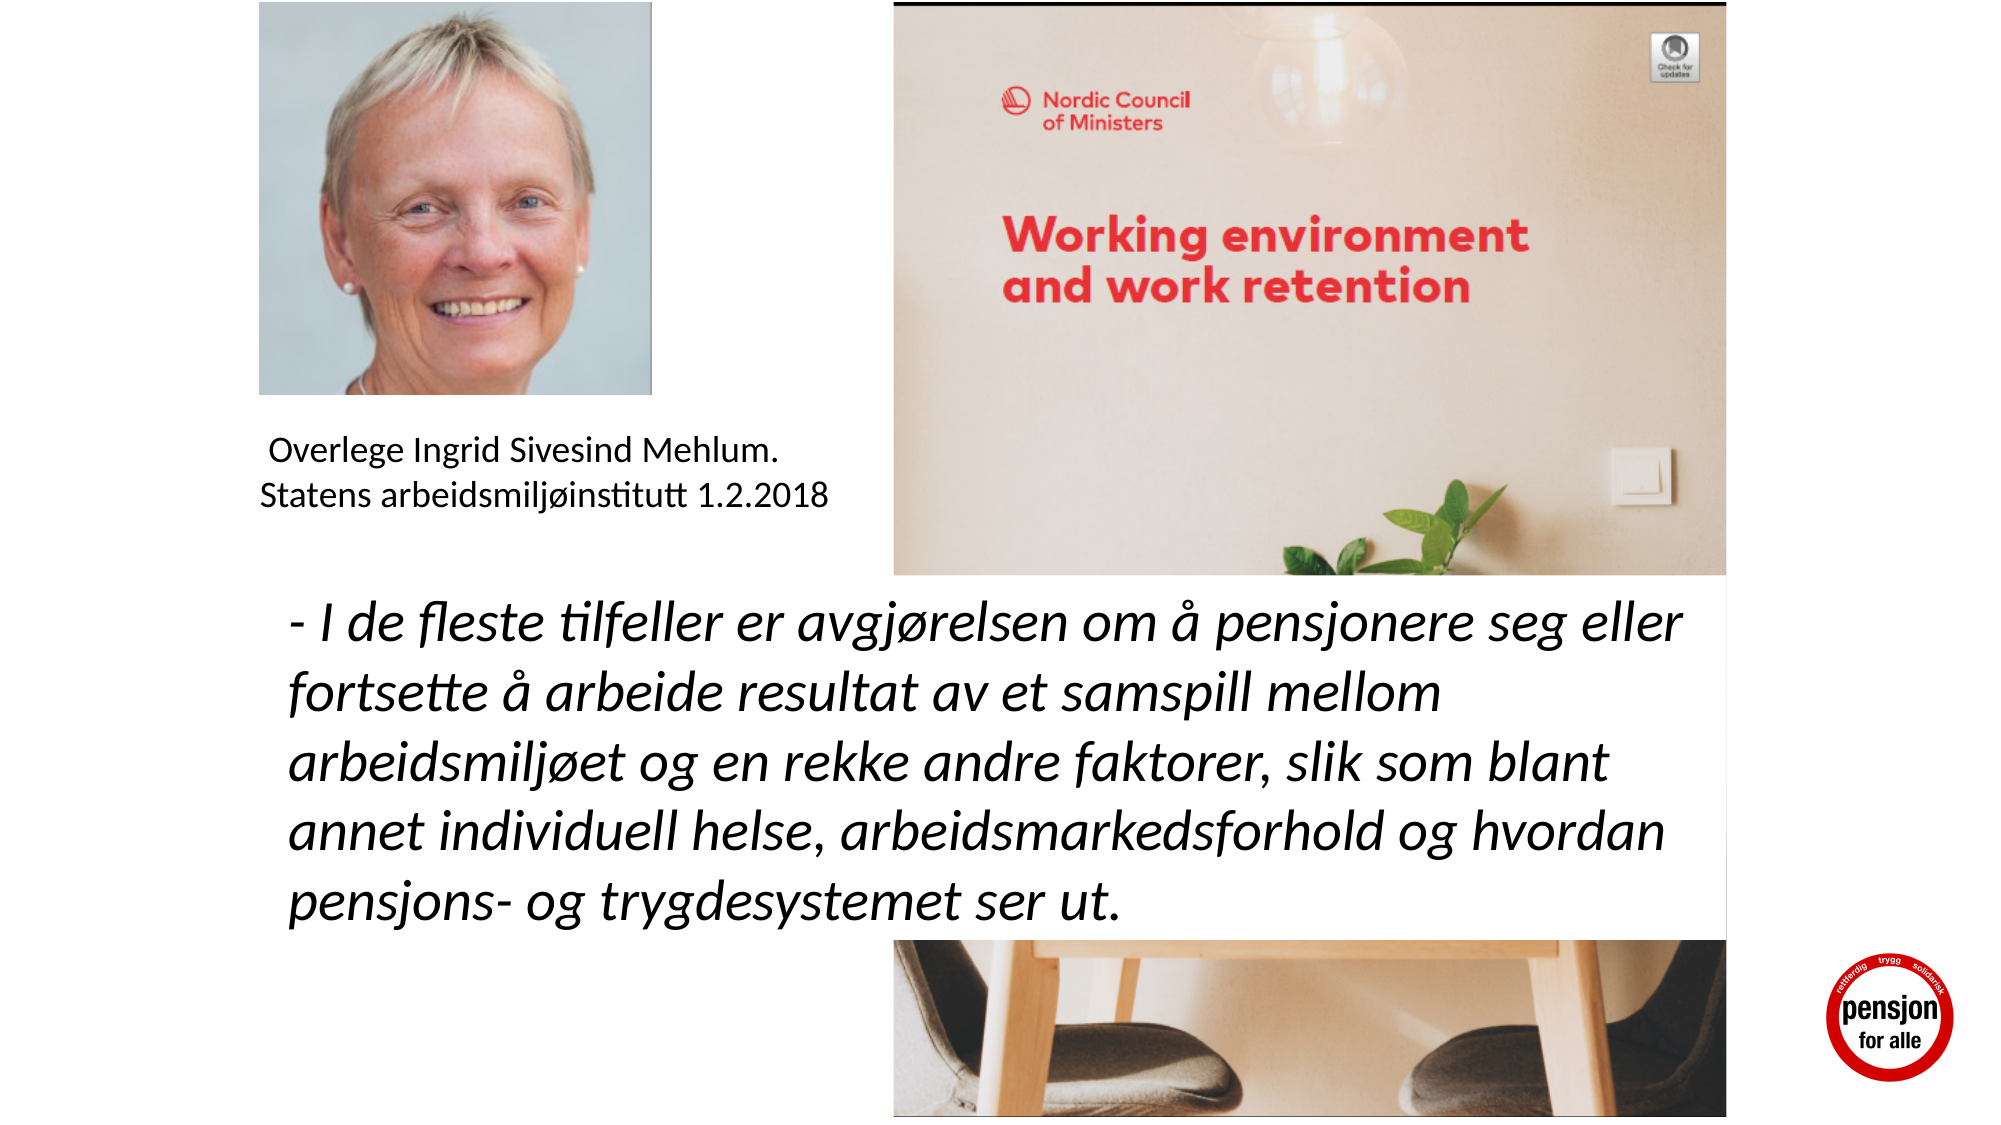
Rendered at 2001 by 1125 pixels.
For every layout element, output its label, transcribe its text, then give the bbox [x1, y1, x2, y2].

picture [259, 2, 652, 395]
text_box Overlege Ingrid Sivesind Mehlum. Statens arbeidsmiljøinstitutt 1.2.2018 [245, 418, 848, 523]
picture [1821, 948, 1959, 1087]
picture [893, 2, 1727, 1117]
text_box - I de fleste tilfeller er avgjørelsen om å pensjonere seg eller fortsette å arbeide resultat av et samspill mellom arbeidsmiljøet og en rekke andre faktorer, slik som blant annet individuell helse, arbeidsmarkedsforhold og hvordan pensjons- og trygdesystemet ser ut. [273, 575, 893, 940]
